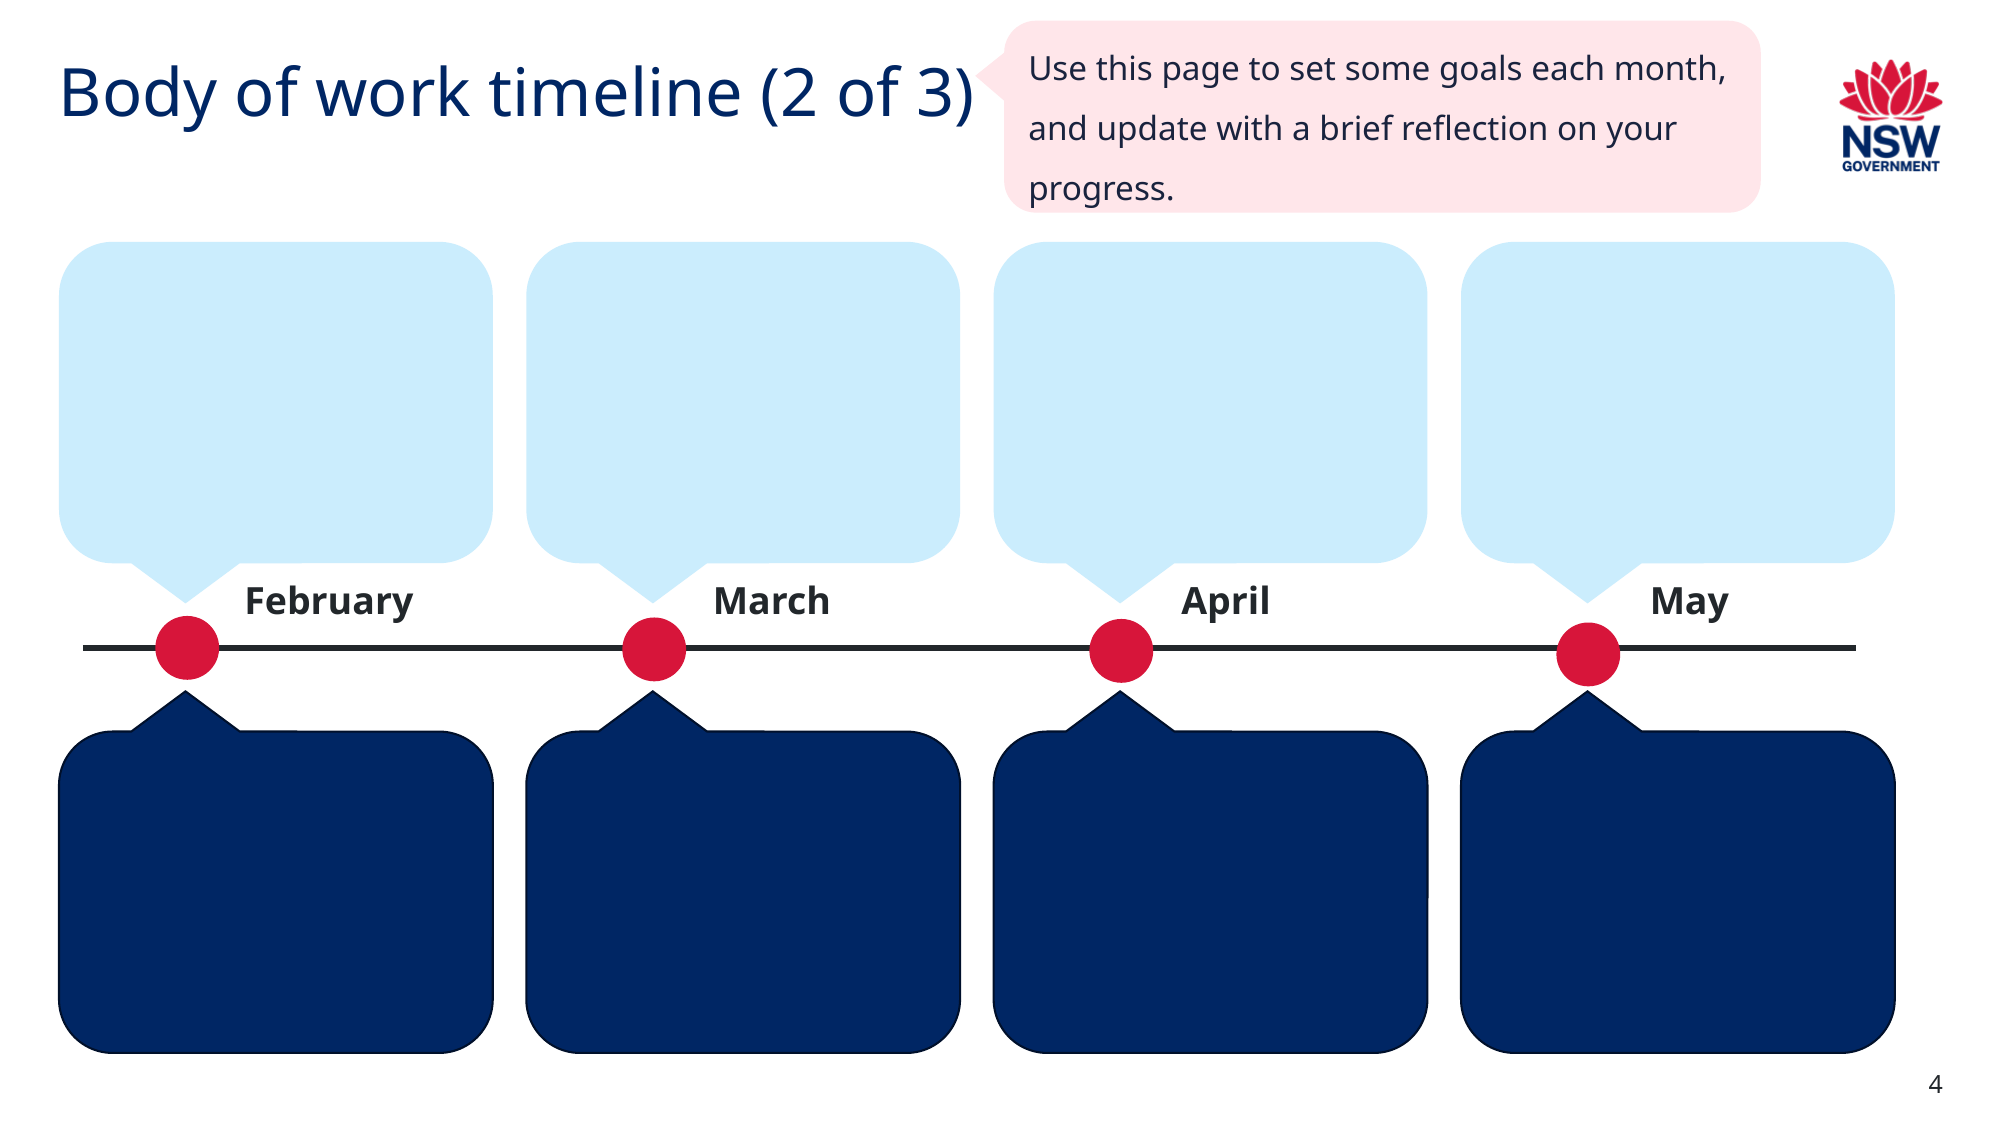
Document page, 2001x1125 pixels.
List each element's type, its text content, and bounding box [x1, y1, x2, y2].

text_box Use this page to set some goals each month, and update with a brief reflection on your progress. [973, 19, 1762, 214]
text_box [82, 615, 1856, 687]
text_box March [712, 577, 949, 615]
title Body of work timeline (2 of 3) [59, 59, 1003, 149]
text_box February [244, 577, 419, 615]
text_box May [1649, 577, 1810, 615]
slide_number 4 [1824, 1068, 1943, 1099]
text_box April [1181, 577, 1383, 615]
picture [1839, 59, 1943, 172]
